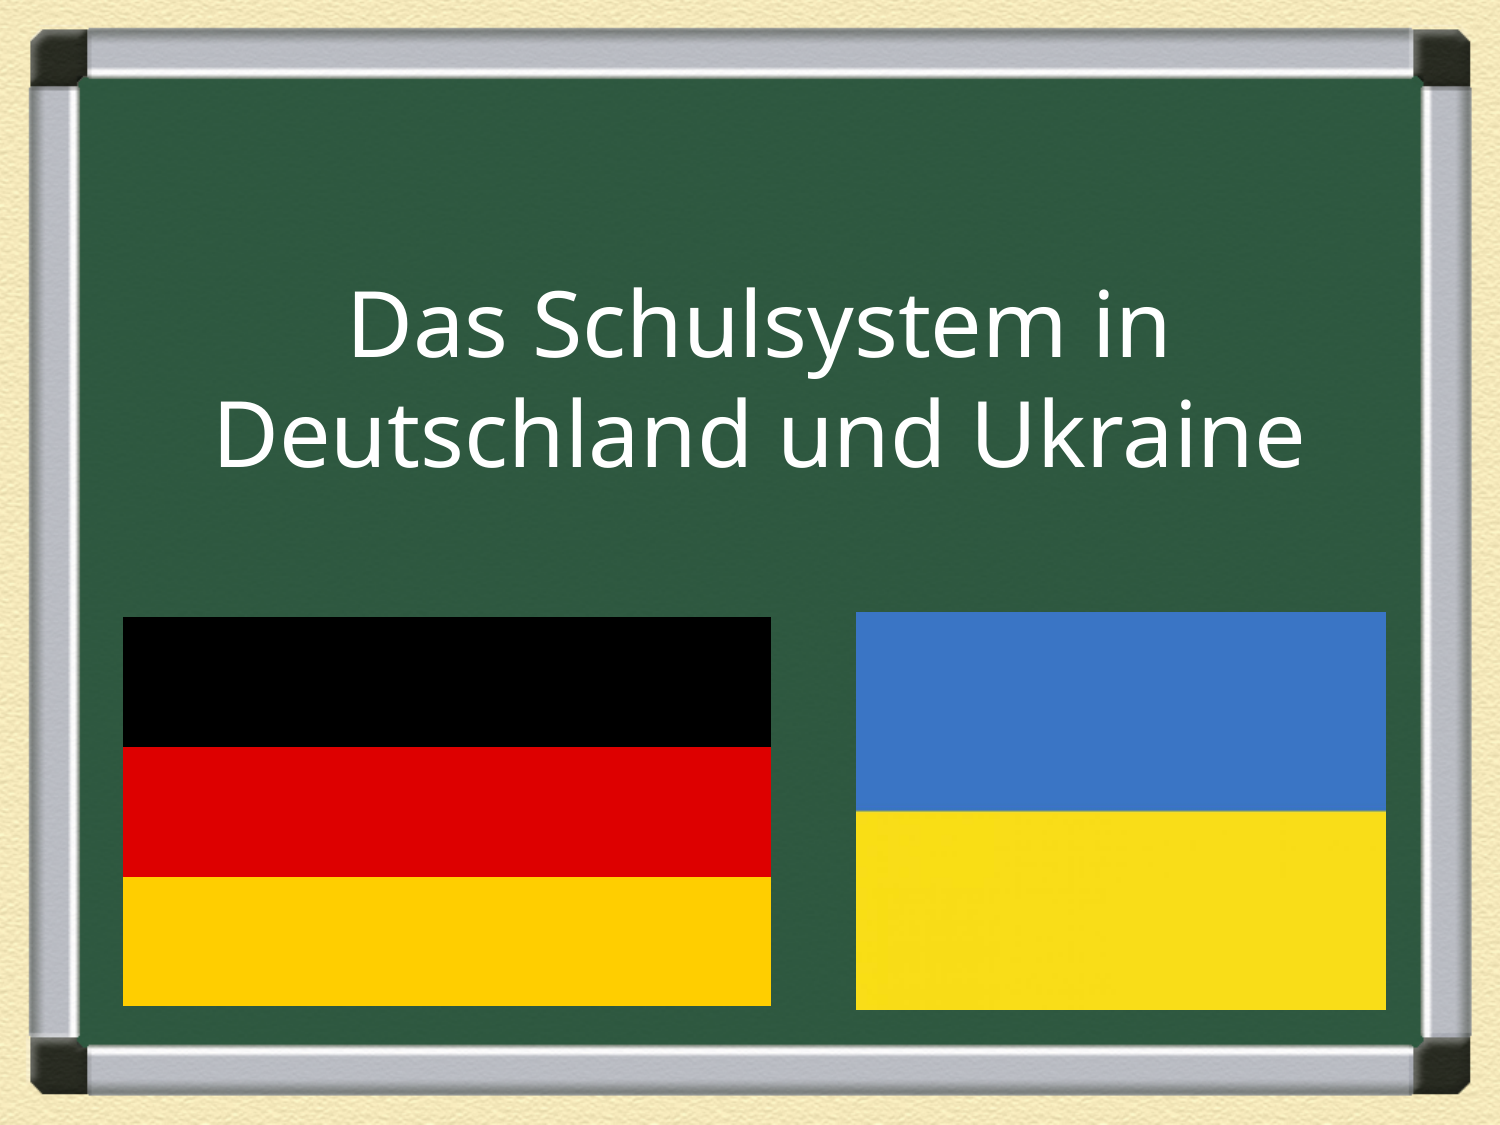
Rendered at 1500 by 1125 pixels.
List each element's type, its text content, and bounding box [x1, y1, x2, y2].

title Das Schulsystem in Deutschland und Ukraine [122, 255, 1398, 497]
picture [0, 0, 1500, 1125]
